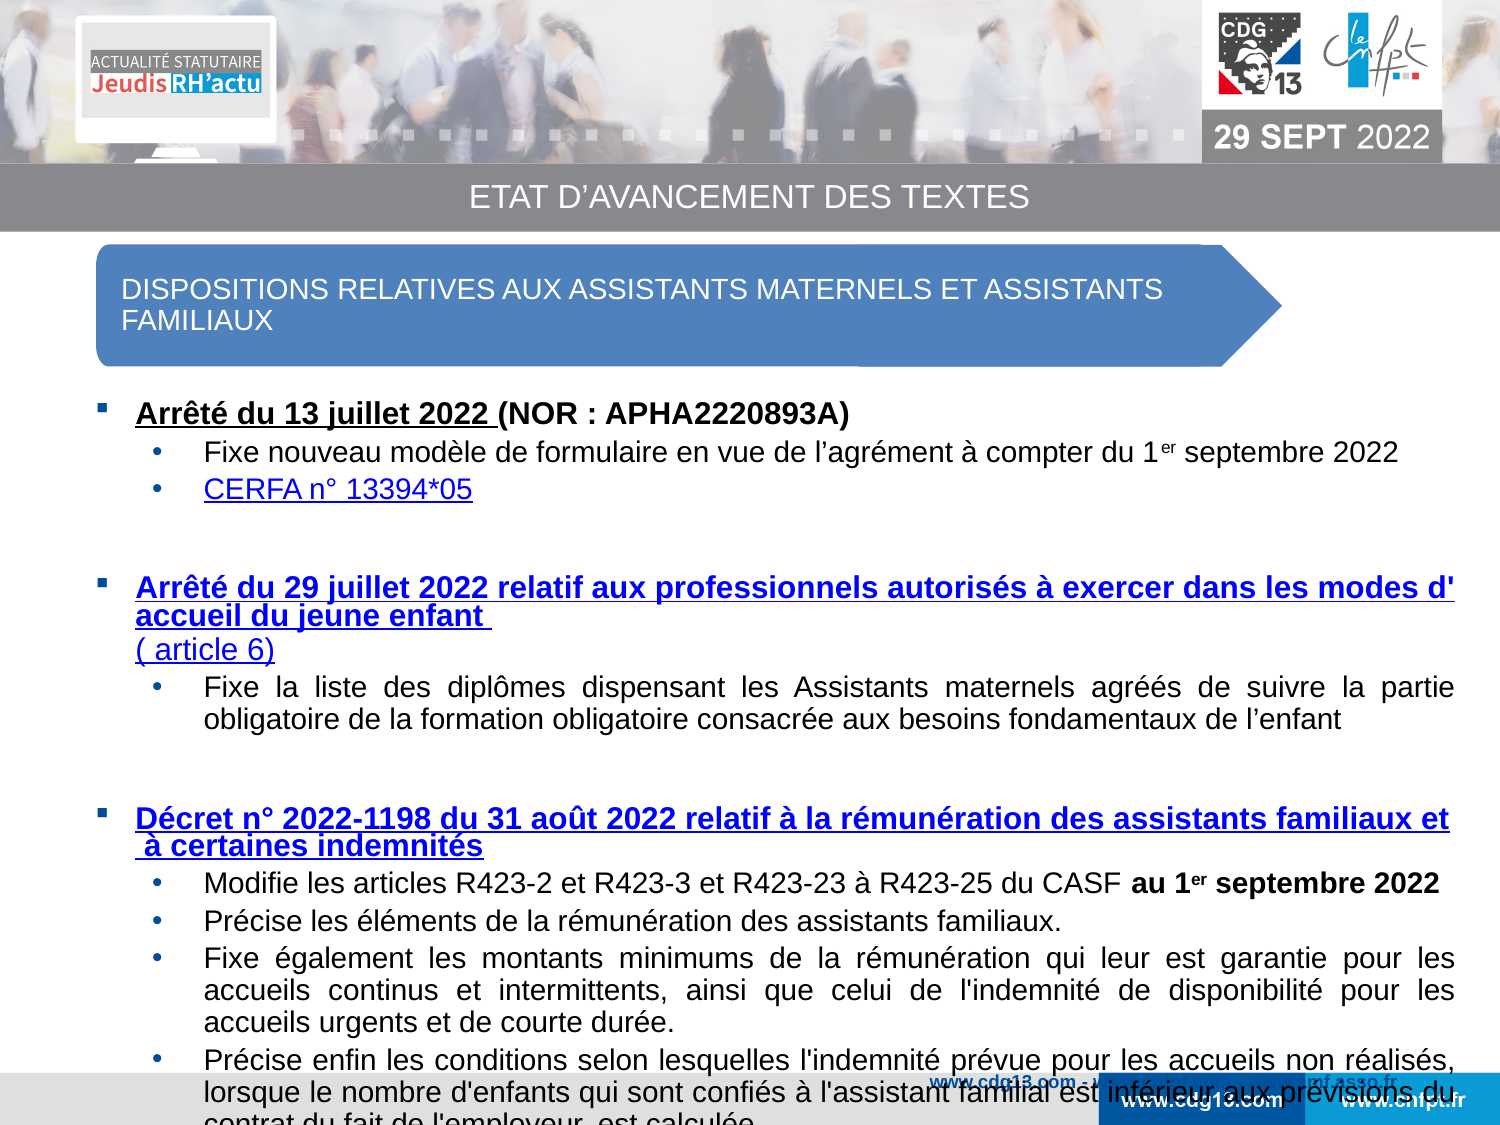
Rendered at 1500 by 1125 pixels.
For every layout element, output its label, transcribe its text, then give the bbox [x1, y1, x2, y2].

text_box DISPOSITIONS RELATIVES AUX ASSISTANTS MATERNELS et assistants familiaux [96, 244, 1213, 367]
picture [1359, 1101, 1370, 1106]
picture [1376, 1101, 1387, 1106]
picture [0, 232, 1500, 1125]
text_box [856, 242, 1285, 324]
text_box ETAT D’AVANCEMENT DES TEXTES [0, 163, 1500, 232]
picture [1343, 1101, 1354, 1106]
list Arrêté du 13 juillet 2022 (NOR : APHA2220893A) Fixe nouveau modèle de formulaire en vue de l’agrément à compter du 1er septembre 2022 CERFA n° 13394*05 Arrêté du 29 juillet 2022 relatif aux professionnels autorisés à exercer dans les modes d'accueil du jeune enfant ( article 6) Fixe la liste des diplômes dispensant les Assistants maternels agréés de suivre la partie obligatoire de la formation obligatoire consacrée aux besoins fondamentaux de l’enfant Décret n° 2022-1198 du 31 août 2022 relatif à la rémunération des assistants familiaux et à certaines indemnités Modifie les articles R423-2 et R423-3 et R423-23 à R423-25 du CASF au 1er septembre 2022 Précise les éléments de la rémunération des assistants familiaux. Fixe également les montants minimums de la rémunération qui leur est garantie pour les accueils continus et intermittents, ainsi que celui de l'indemnité de disponibilité pour les accueils urgents et de courte durée. Précise enfin les conditions selon lesquelles l'indemnité prévue pour les accueils non réalisés, lorsque le nombre d'enfants qui sont confiés à l'assistant familial est inférieur aux prévisions du contrat du fait de l'employeur, est calculée. [26, 324, 1474, 1101]
picture [0, 0, 1500, 163]
